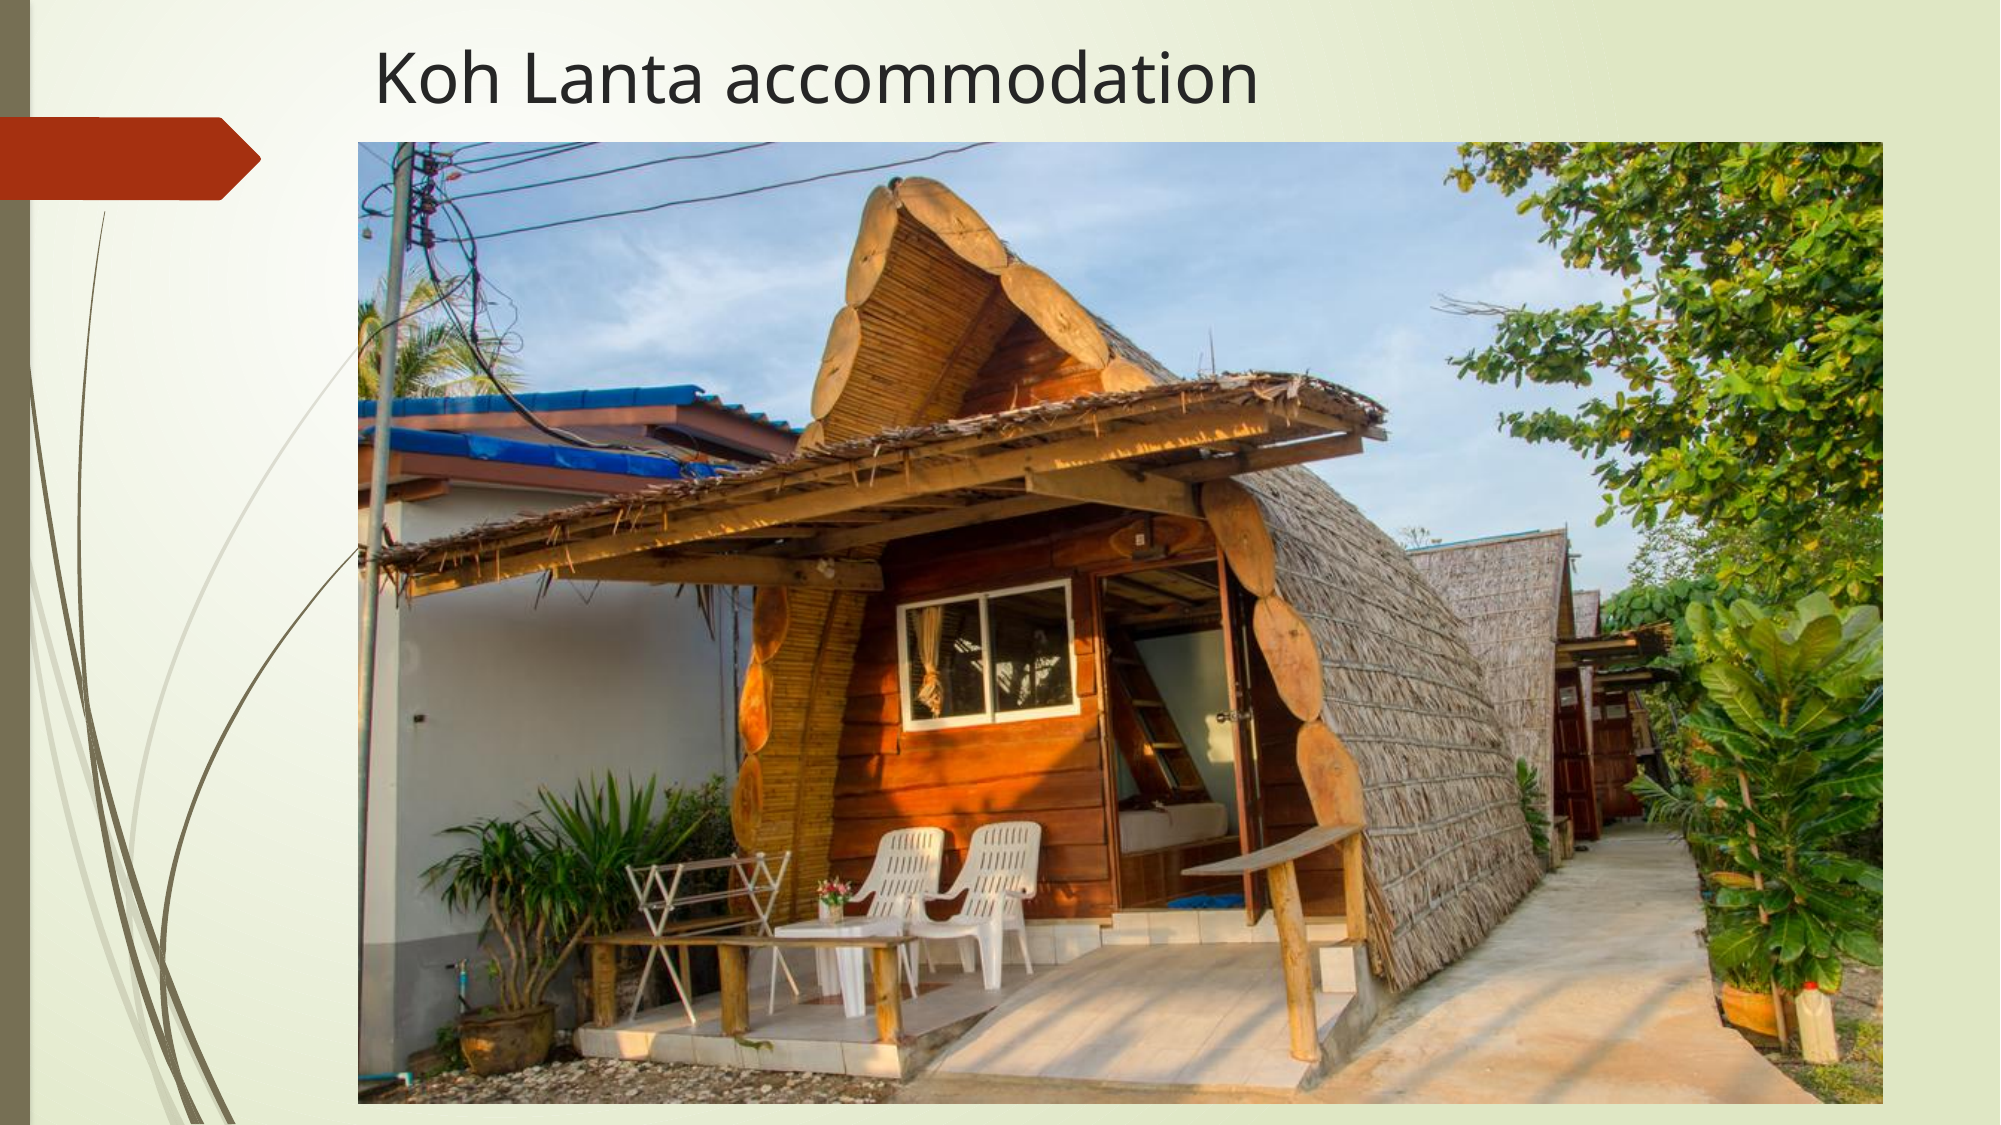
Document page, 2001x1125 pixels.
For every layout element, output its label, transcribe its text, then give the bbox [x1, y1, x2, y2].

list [358, 142, 1883, 1104]
title Koh Lanta accommodation [358, 25, 1766, 126]
